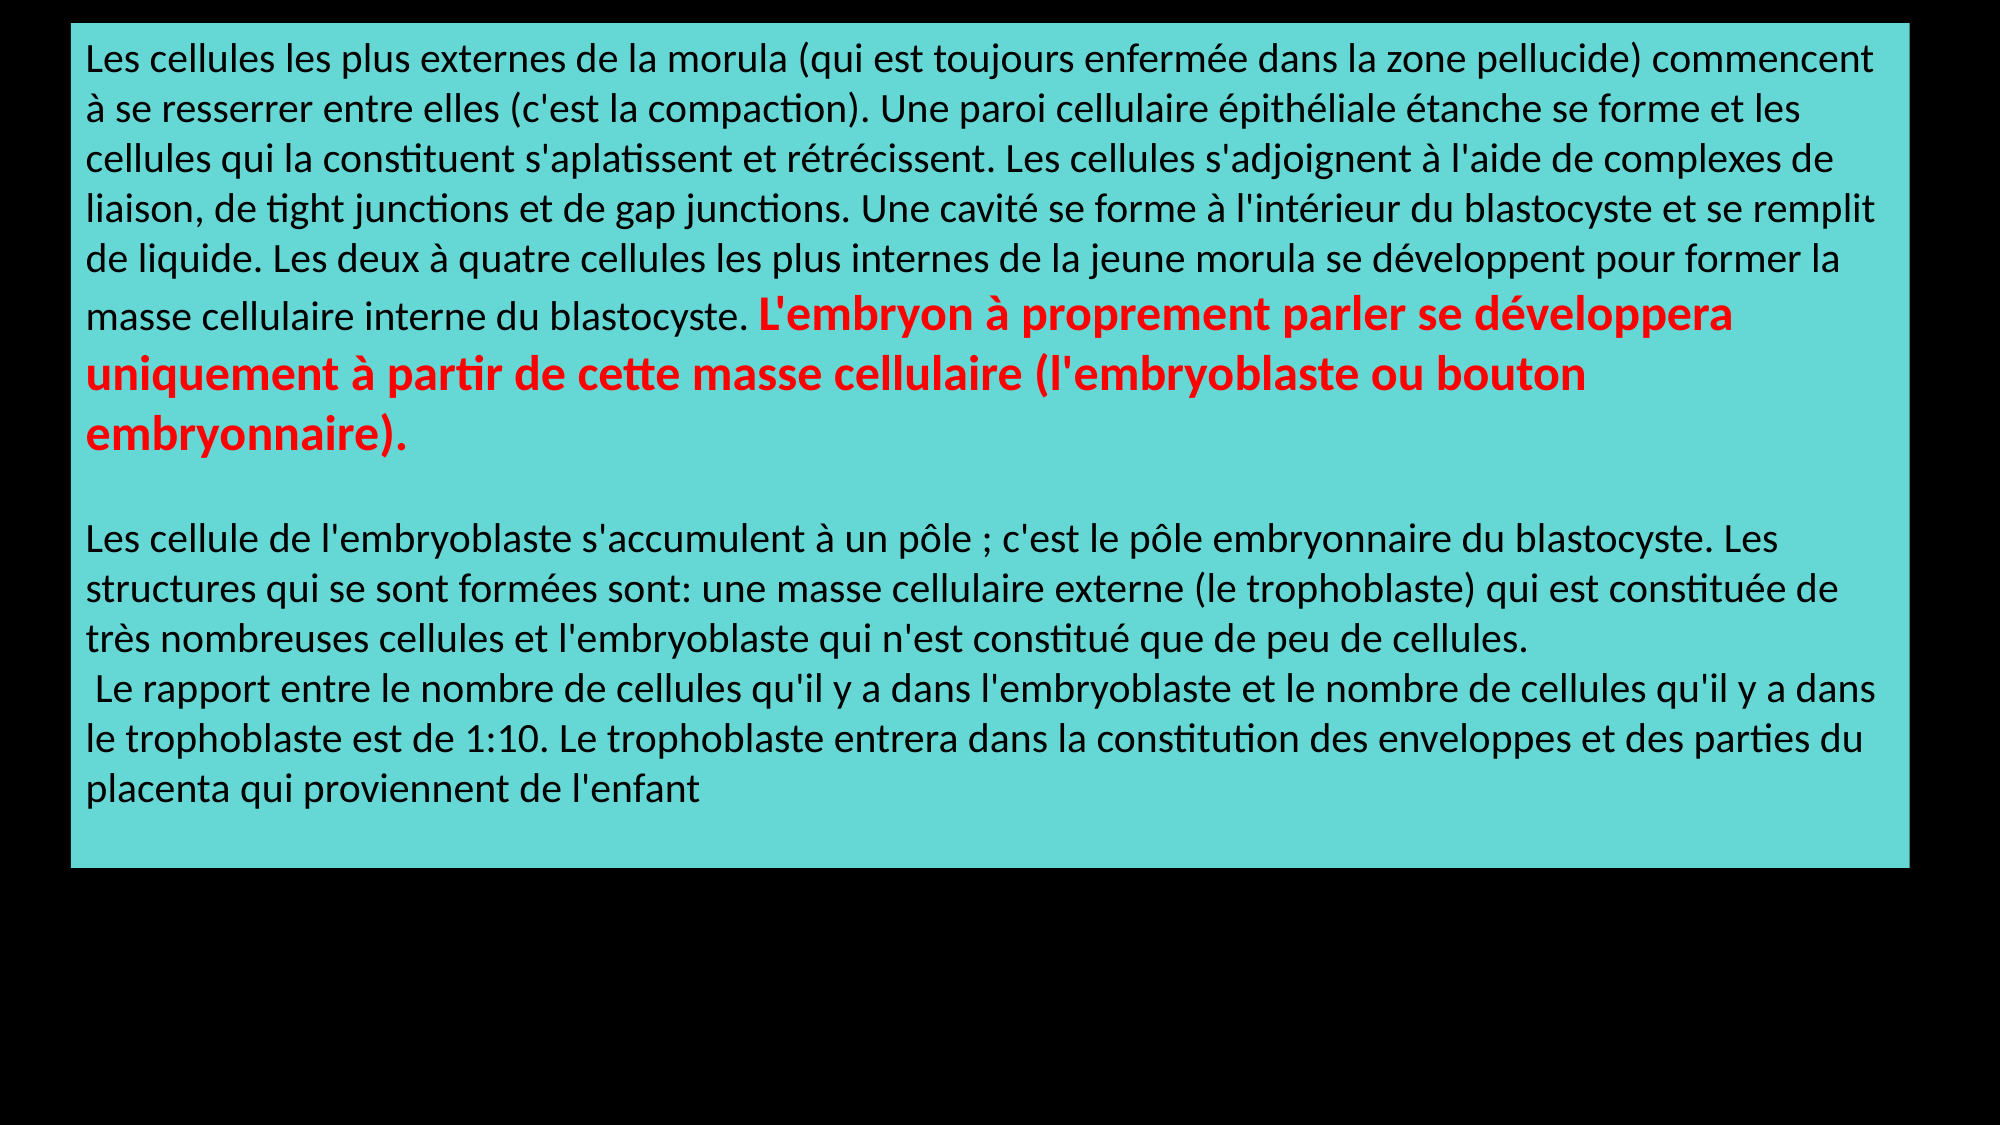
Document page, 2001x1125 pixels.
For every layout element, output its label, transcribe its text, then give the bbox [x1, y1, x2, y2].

text_box Les cellules les plus externes de la morula (qui est toujours enfermée dans la zone pellucide) commencent à se resserrer entre elles (c'est la compaction). Une paroi cellulaire épithéliale étanche se forme et les cellules qui la constituent s'aplatissent et rétrécissent. Les cellules s'adjoignent à l'aide de complexes de liaison, de tight junctions et de gap junctions. Une cavité se forme à l'intérieur du blastocyste et se remplit de liquide. Les deux à quatre cellules les plus internes de la jeune morula se développent pour former la masse cellulaire interne du blastocyste. L'embryon à proprement parler se développera uniquement à partir de cette masse cellulaire (l'embryoblaste ou bouton embryonnaire). Les cellule de l'embryoblaste s'accumulent à un pôle ; c'est le pôle embryonnaire du blastocyste. Les structures qui se sont formées sont: une masse cellulaire externe (le trophoblaste) qui est constituée de très nombreuses cellules et l'embryoblaste qui n'est constitué que de peu de cellules. Le rapport entre le nombre de cellules qu'il y a dans l'embryoblaste et le nombre de cellules qu'il y a dans le trophoblaste est de 1:10. Le trophoblaste entrera dans la constitution des enveloppes et des parties du placenta qui proviennent de l'enfant [70, 23, 1910, 868]
